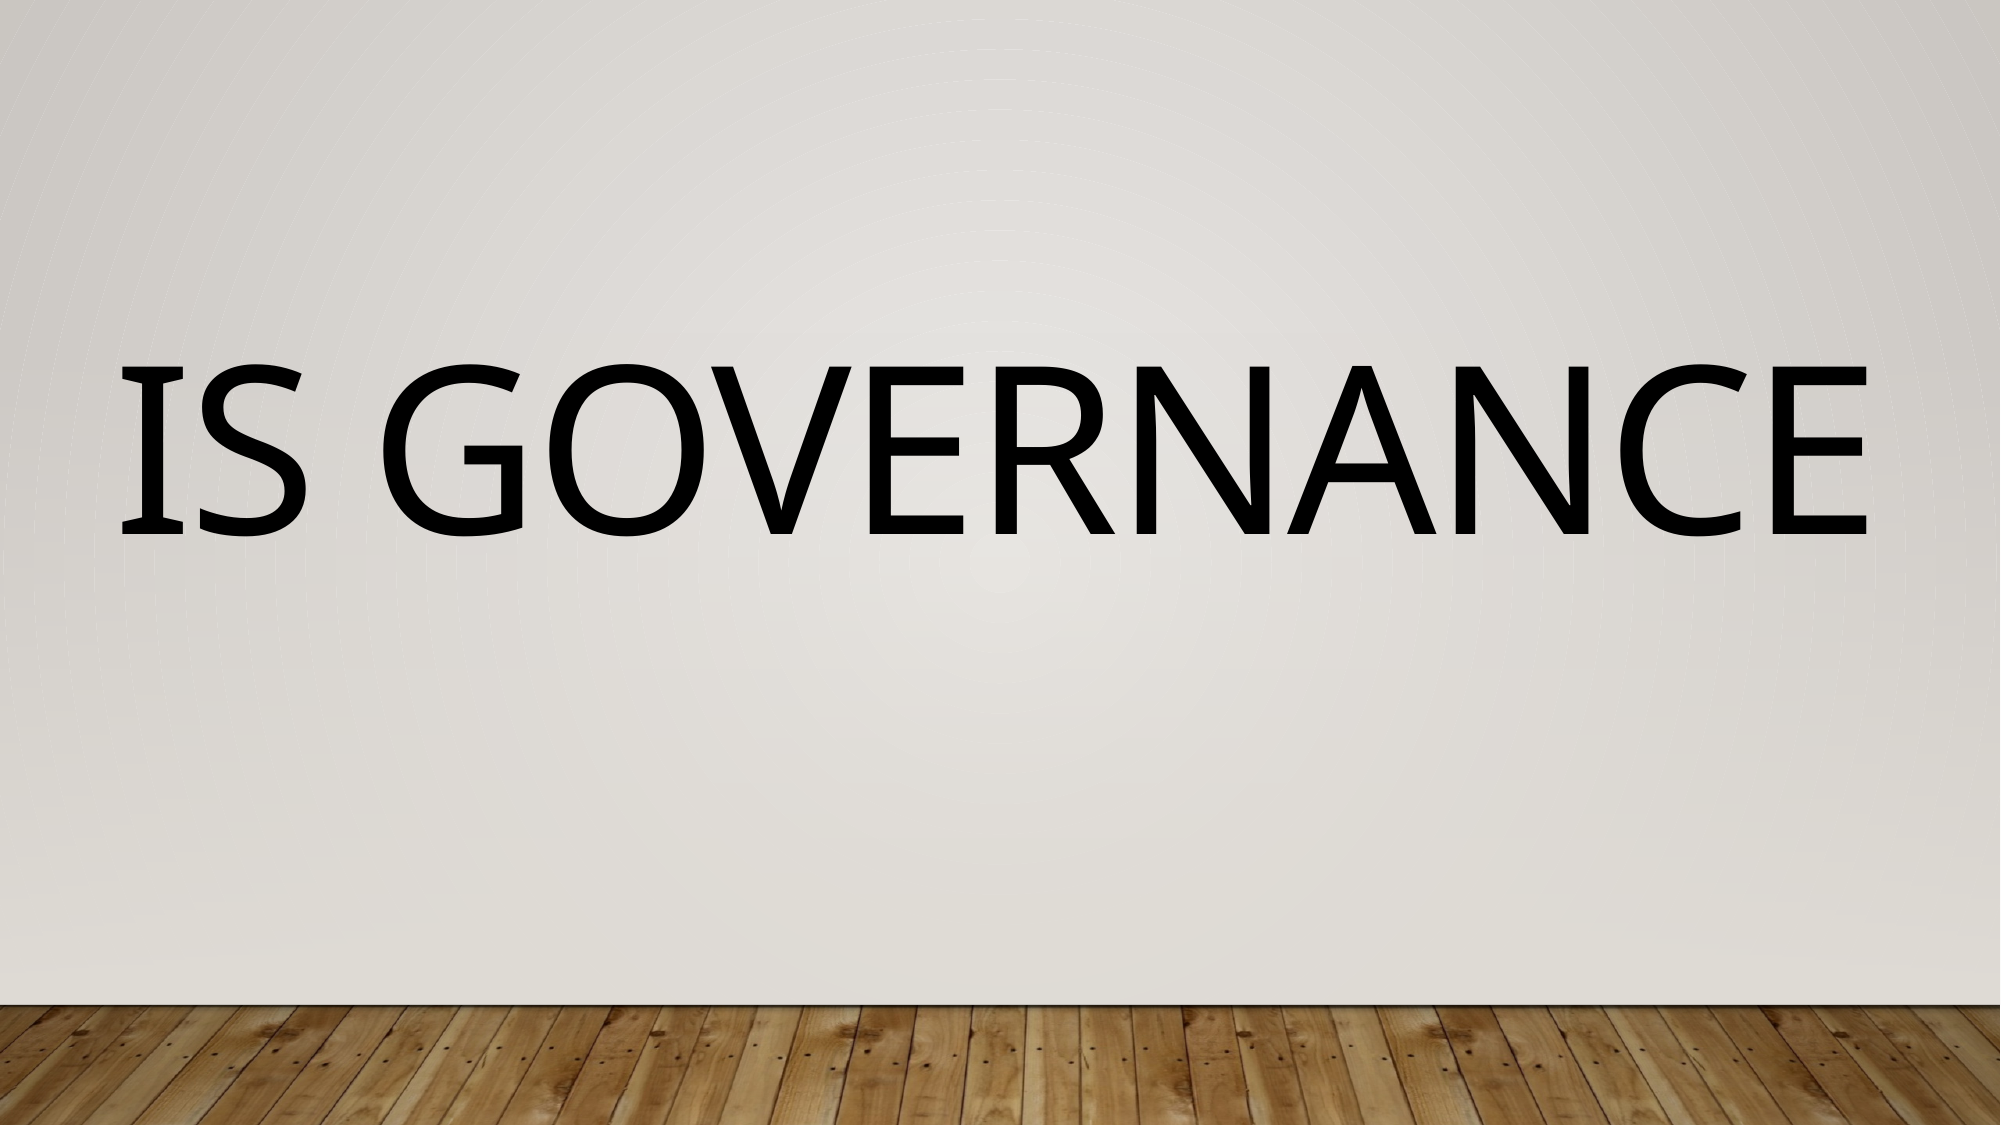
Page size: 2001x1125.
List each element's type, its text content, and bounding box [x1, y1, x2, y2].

title IS governance [98, 211, 1901, 593]
picture [0, 1005, 2000, 1125]
